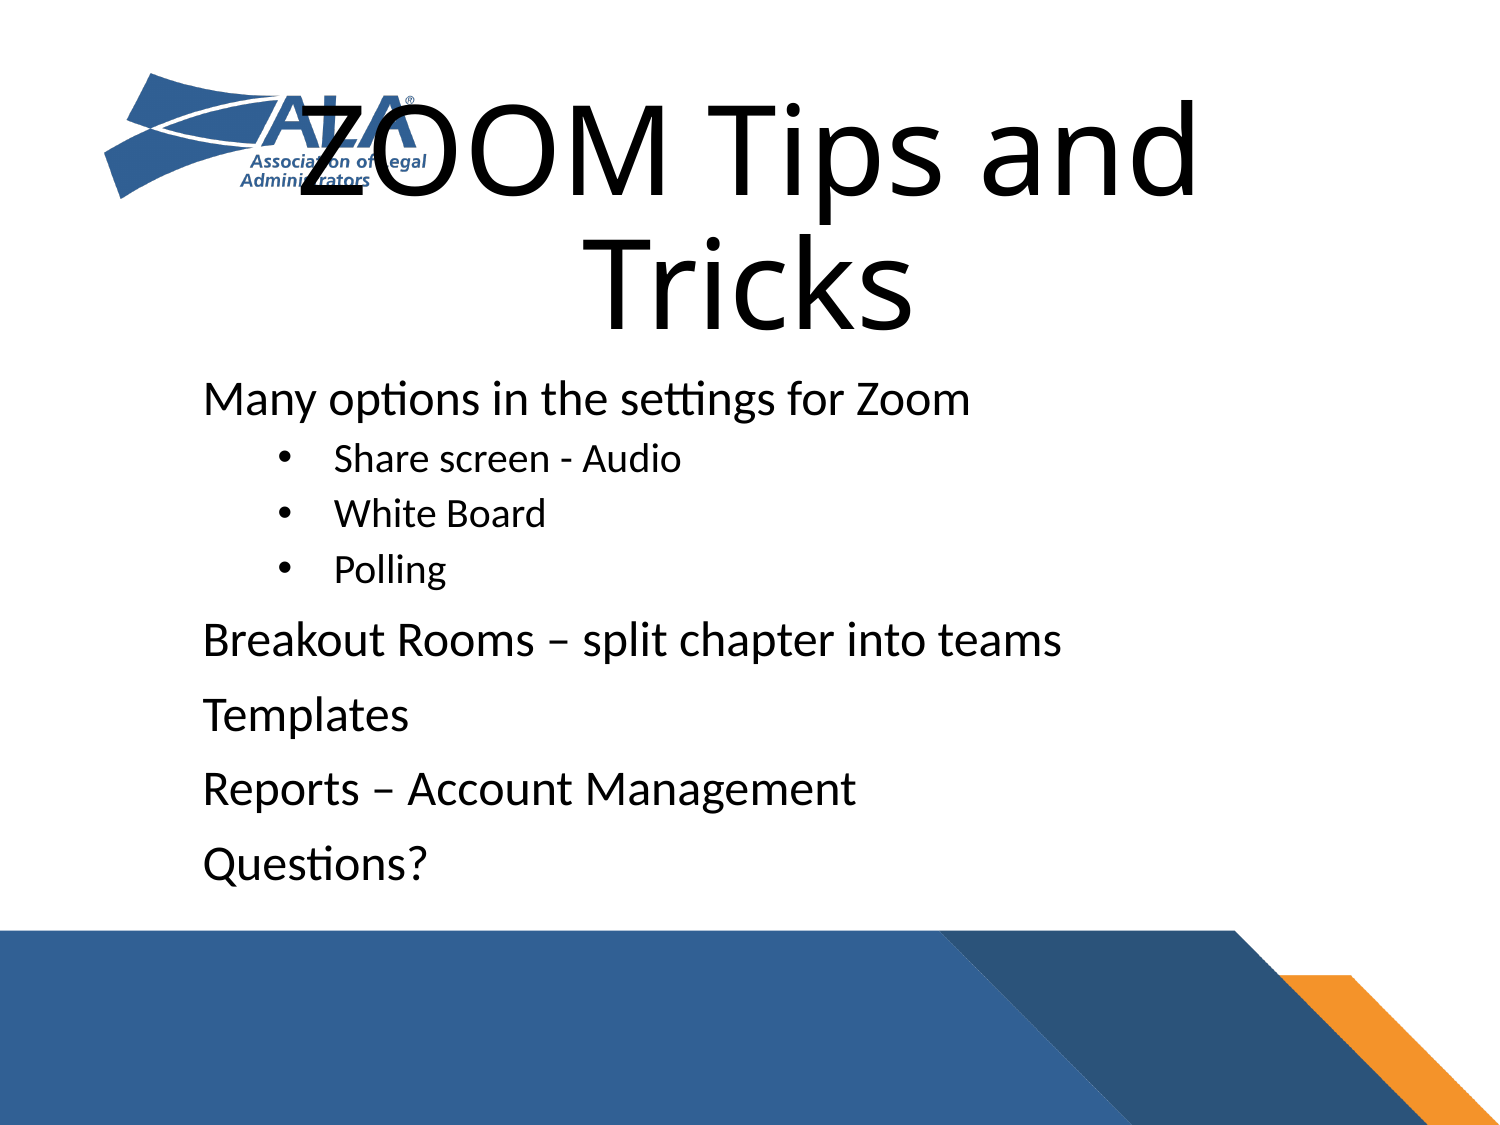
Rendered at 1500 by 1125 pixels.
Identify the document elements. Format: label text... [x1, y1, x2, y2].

picture [0, 930, 1500, 1125]
picture [103, 73, 427, 199]
subtitle Many options in the settings for Zoom Share screen - Audio White Board Polling Breakout Rooms – split chapter into teams Templates Reports – Account Management Questions? [187, 364, 1313, 918]
title ZOOM Tips and Tricks [187, 207, 1313, 364]
